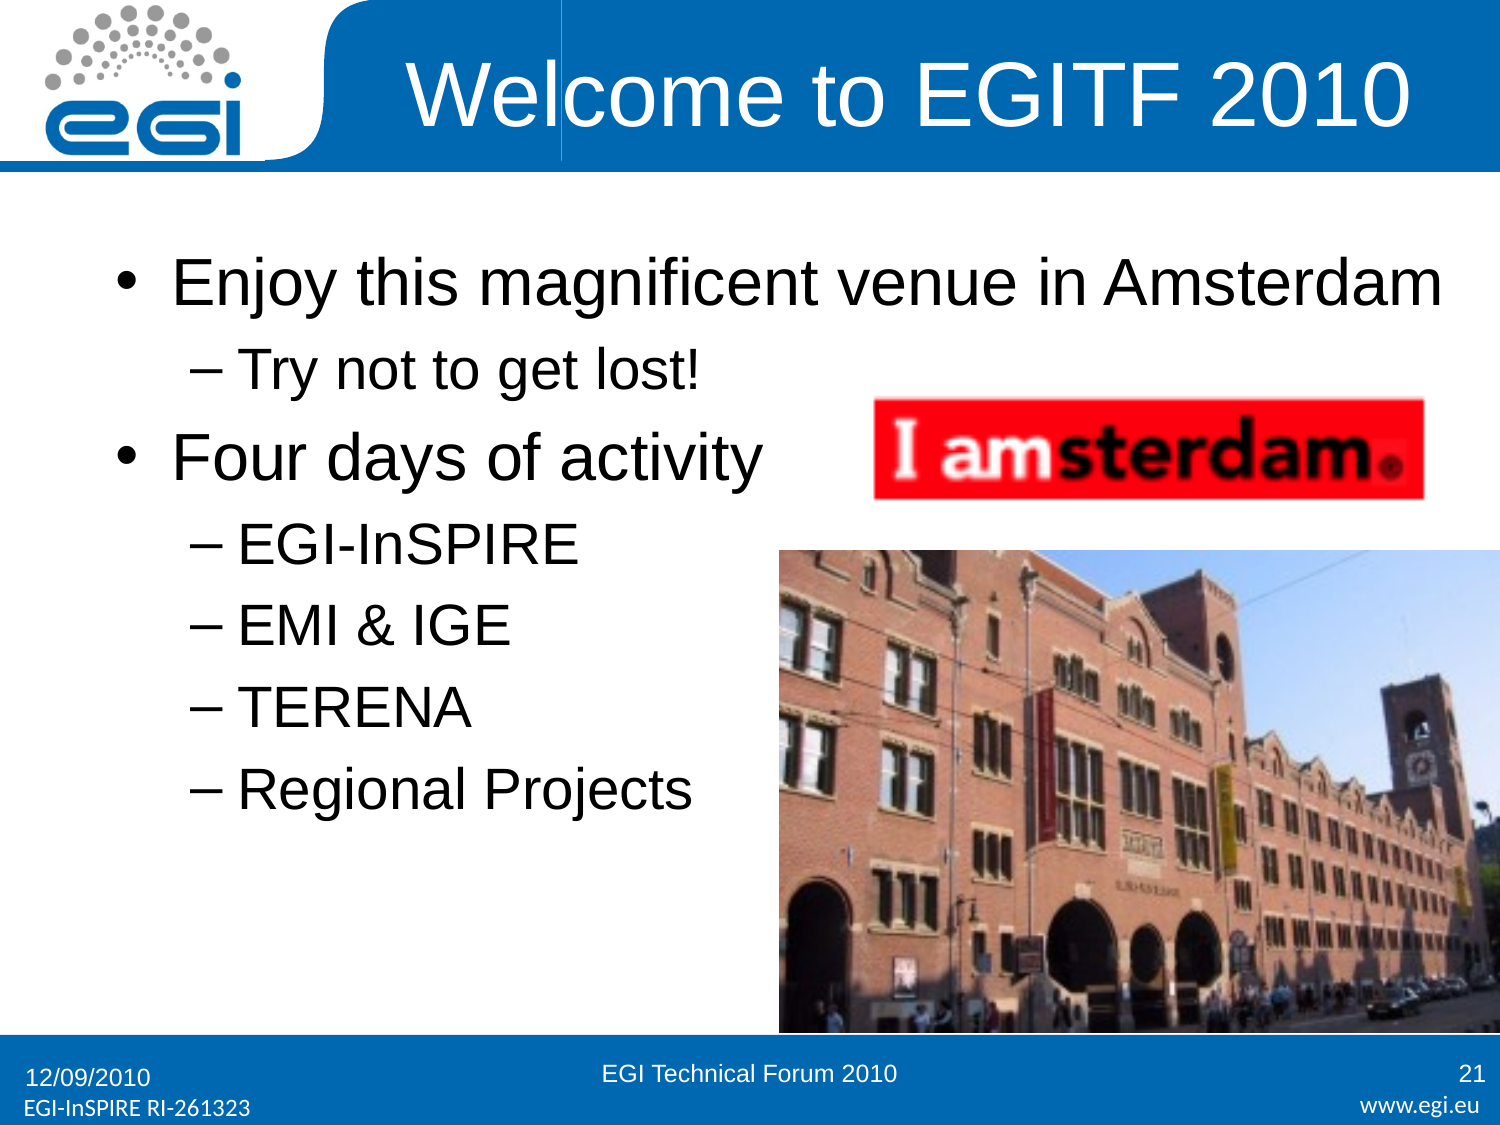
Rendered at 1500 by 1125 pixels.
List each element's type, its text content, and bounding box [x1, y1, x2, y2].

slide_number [10, 1046, 361, 1106]
slide_number 21 [1151, 1042, 1500, 1103]
list Enjoy this magnificent venue in Amsterdam Try not to get lost! Four days of activity EGI-InSPIRE EMI & IGE TERENA Regional Projects [100, 231, 1483, 975]
footer EGI Technical Forum 2010 [512, 1042, 988, 1103]
picture [779, 549, 1500, 1033]
picture [871, 373, 1465, 529]
picture [0, 0, 265, 161]
title Welcome to EGITF 2010 [348, 19, 1471, 161]
